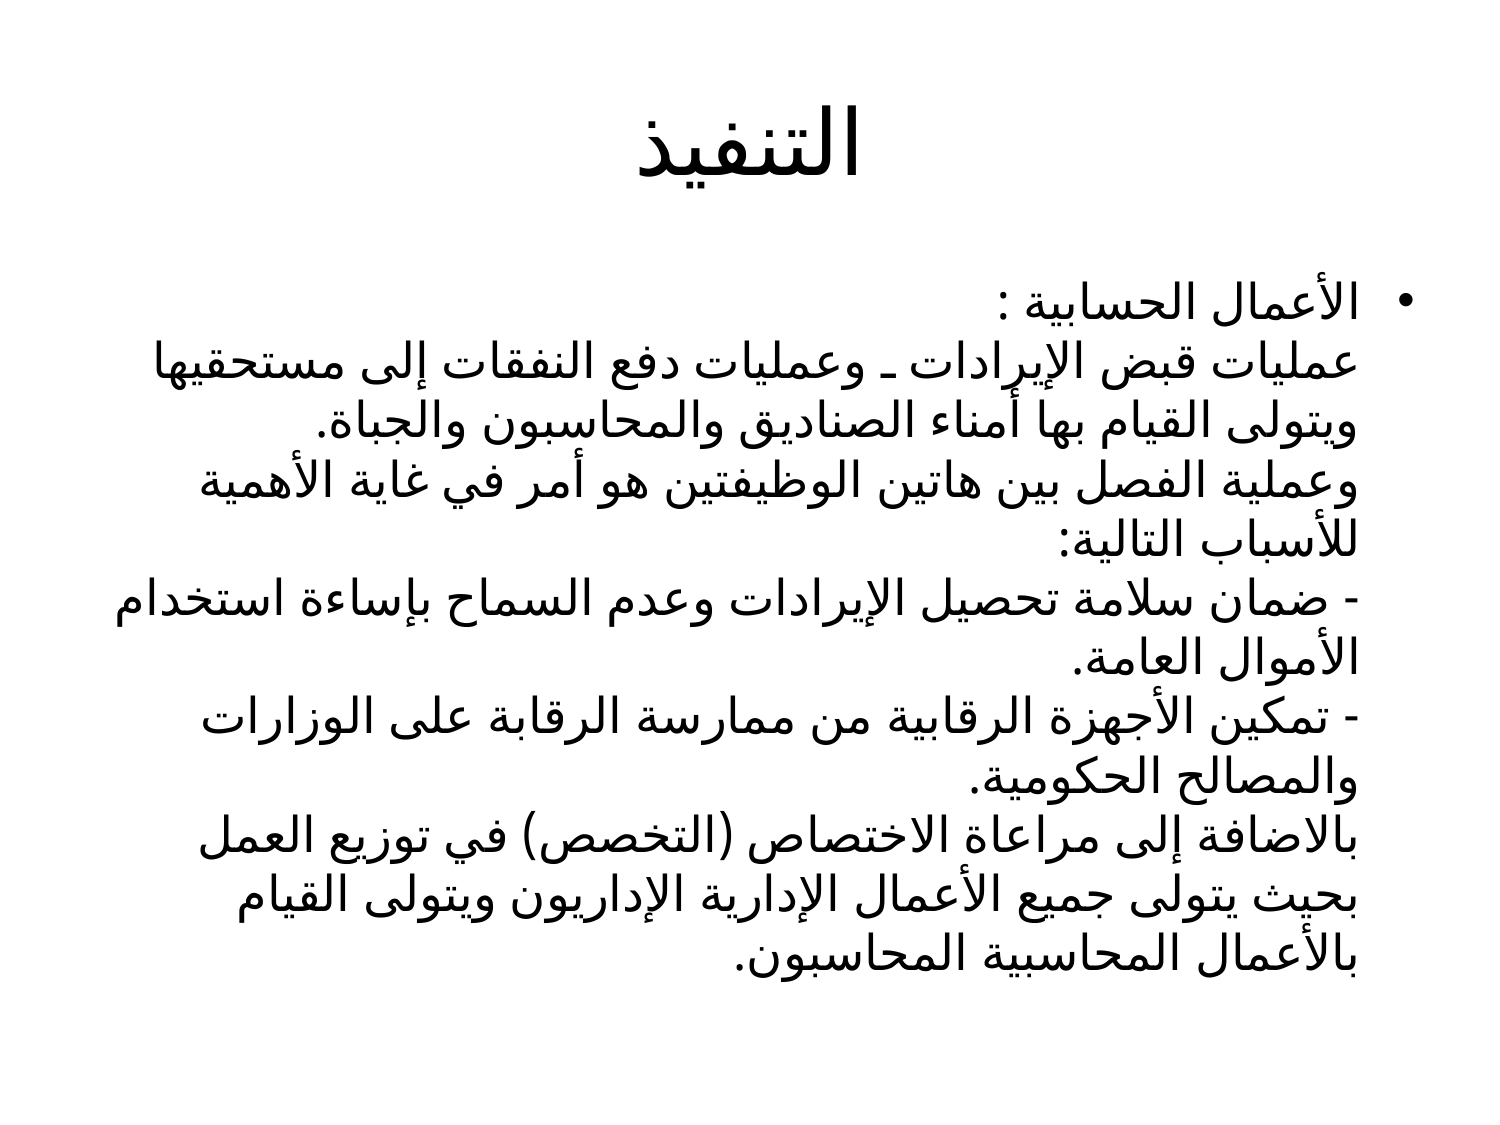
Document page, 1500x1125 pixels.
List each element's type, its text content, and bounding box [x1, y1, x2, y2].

title التنفيذ [75, 45, 1425, 233]
list الأعمال الحسابية : عمليات قبض الإيرادات ـ وعمليات دفع النفقات إلى مستحقيها ويتولى القيام بها أمناء الصناديق والمحاسبون والجباة. وعملية الفصل بين هاتين الوظيفتين هو أمر في غاية الأهمية للأسباب التالية: - ضمان سلامة تحصيل الإيرادات وعدم السماح بإساءة استخدام الأموال العامة. - تمكين الأجهزة الرقابية من ممارسة الرقابة على الوزارات والمصالح الحكومية. بالاضافة إلى مراعاة الاختصاص (التخصص) في توزيع العمل بحيث يتولى جميع الأعمال الإدارية الإداريون ويتولى القيام بالأعمال المحاسبية المحاسبون. [75, 262, 1425, 1005]
